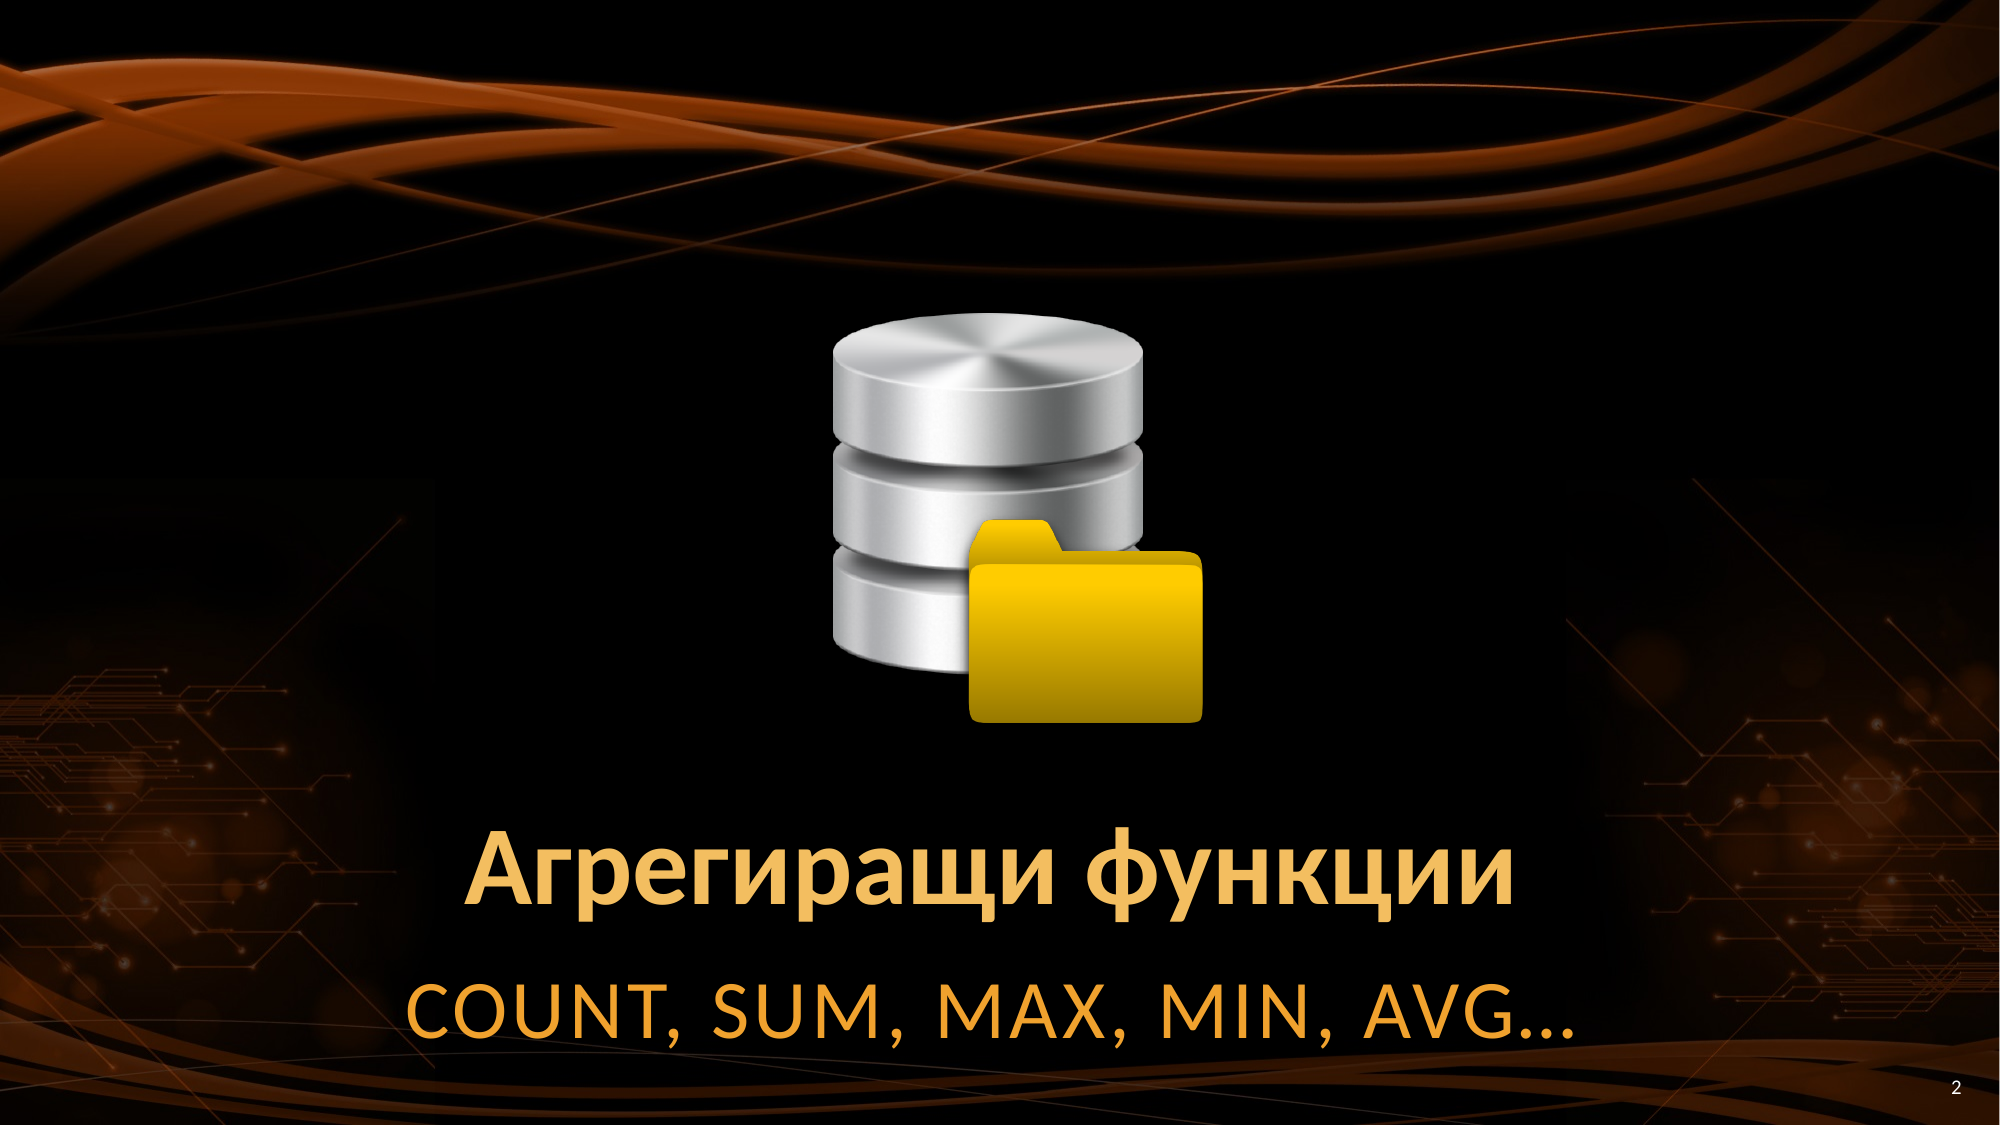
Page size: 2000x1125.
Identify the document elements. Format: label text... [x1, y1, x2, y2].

list COUNT, SUM, MAX, MIN, AVG… [258, 944, 1725, 1062]
picture [0, 0, 2000, 1125]
text_box 2 [1897, 1070, 1968, 1103]
title Агрегиращи функции [258, 800, 1725, 935]
